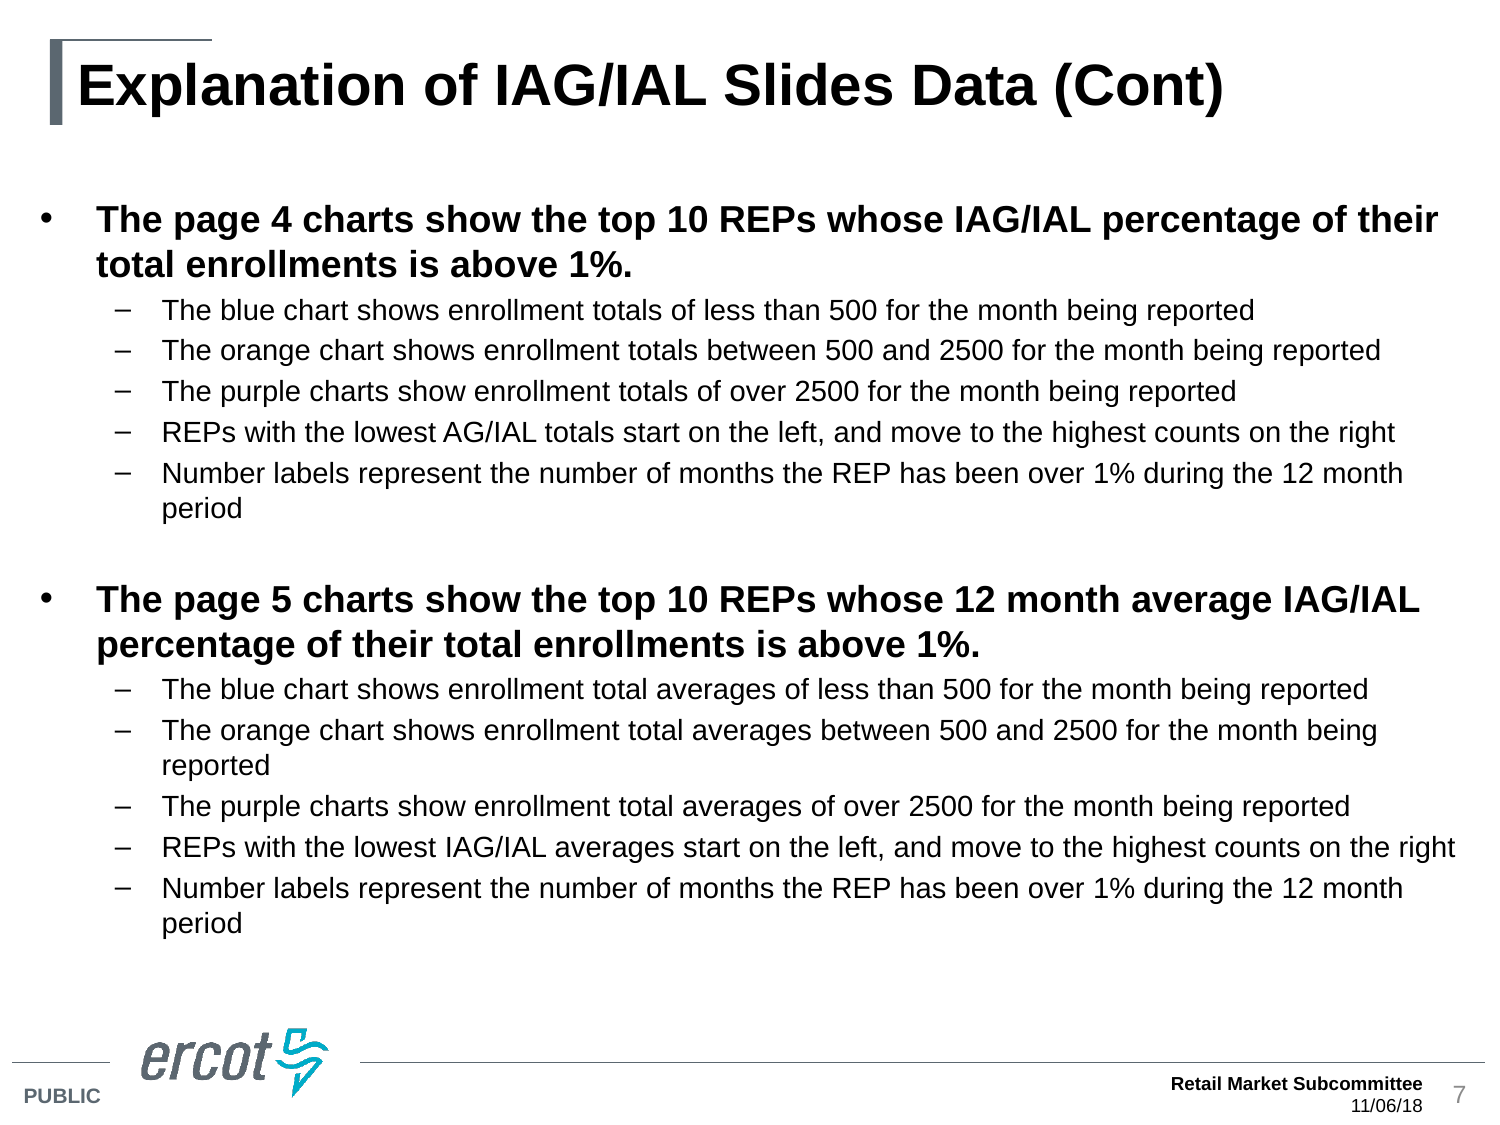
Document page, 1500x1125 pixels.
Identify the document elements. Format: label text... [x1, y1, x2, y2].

slide_number 7 [1438, 1076, 1475, 1112]
title Explanation of IAG/IAL Slides Data (Cont) [62, 39, 1450, 138]
text_box Retail Market Subcommittee 11/06/18 [1124, 1064, 1438, 1125]
list The page 4 charts show the top 10 REPs whose IAG/IAL percentage of their total enrollments is above 1%. The blue chart shows enrollment totals of less than 500 for the month being reported The orange chart shows enrollment totals between 500 and 2500 for the month being reported The purple charts show enrollment totals of over 2500 for the month being reported REPs with the lowest AG/IAL totals start on the left, and move to the highest counts on the right Number labels represent the number of months the REP has been over 1% during the 12 month period The page 5 charts show the top 10 REPs whose 12 month average IAG/IAL percentage of their total enrollments is above 1%. The blue chart shows enrollment total averages of less than 500 for the month being reported The orange chart shows enrollment total averages between 500 and 2500 for the month being reported The purple charts show enrollment total averages of over 2500 for the month being reported REPs with the lowest IAG/IAL averages start on the left, and move to the highest counts on the right Number labels represent the number of months the REP has been over 1% during the 12 month period [24, 187, 1475, 963]
picture [137, 1024, 332, 1100]
